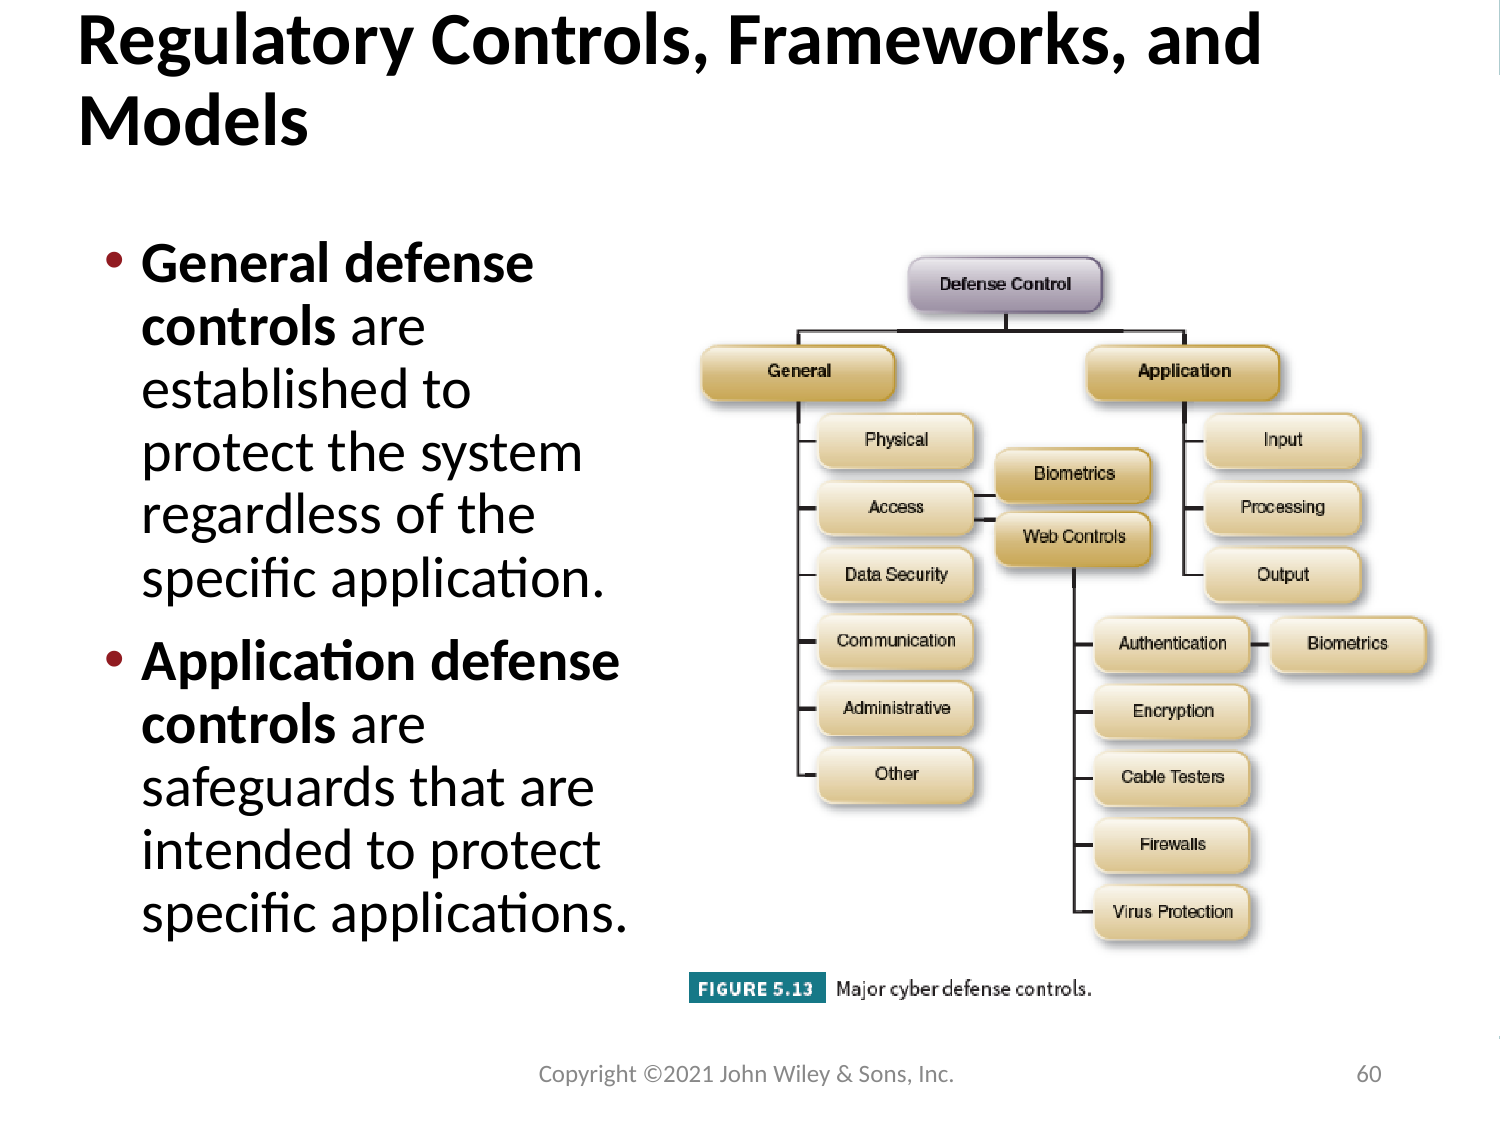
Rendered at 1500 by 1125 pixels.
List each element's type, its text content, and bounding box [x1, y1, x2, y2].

slide_number ‹#› [1059, 1042, 1397, 1103]
footer Copyright ©2021 John Wiley & Sons, Inc. [496, 1042, 1004, 1103]
list General defense controls are established to protect the system regardless of the specific application. Application defense controls are safeguards that are intended to protect specific applications. [78, 224, 648, 963]
title Regulatory Controls, Frameworks, and Models [62, 55, 1450, 170]
picture [649, 224, 1451, 1005]
text_box [0, 0, 1500, 1125]
